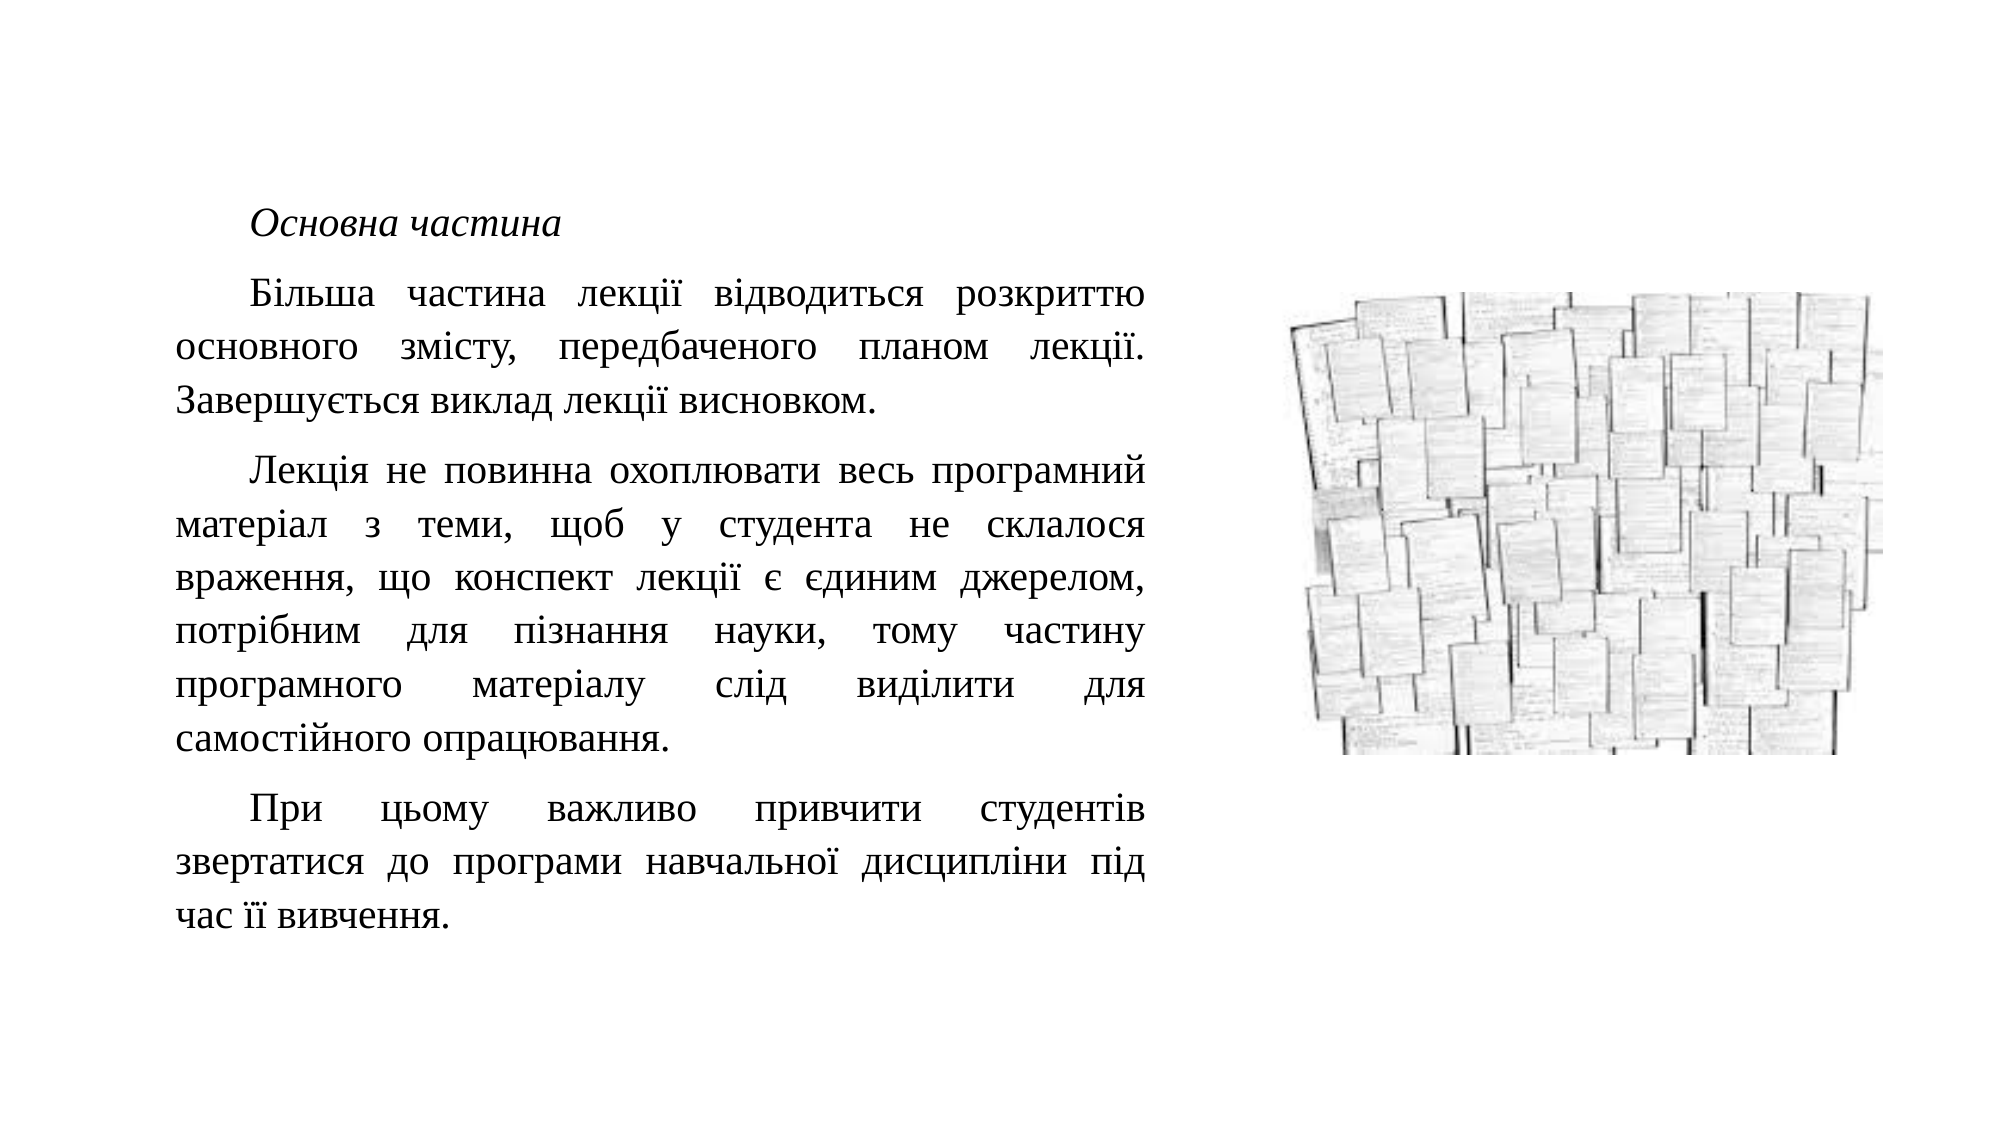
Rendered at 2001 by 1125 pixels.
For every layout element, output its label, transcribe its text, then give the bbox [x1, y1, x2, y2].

picture [1265, 292, 1883, 755]
text_box Основна частина Більша частина лекції відводиться розкриттю основного змісту, передбаченого планом лекції. Завершується виклад лекції висновком. Лекція не повинна охоплювати весь програмний матеріал з теми, щоб у студента не склалося враження, що конспект лекції є єдиним джерелом, потрібним для пізнання науки, тому частину програмного матеріалу слід виділити для самостійного опрацювання. При цьому важливо привчити студентів звертатися до програми навчальної дисципліни під час її вивчення. [160, 183, 1161, 944]
